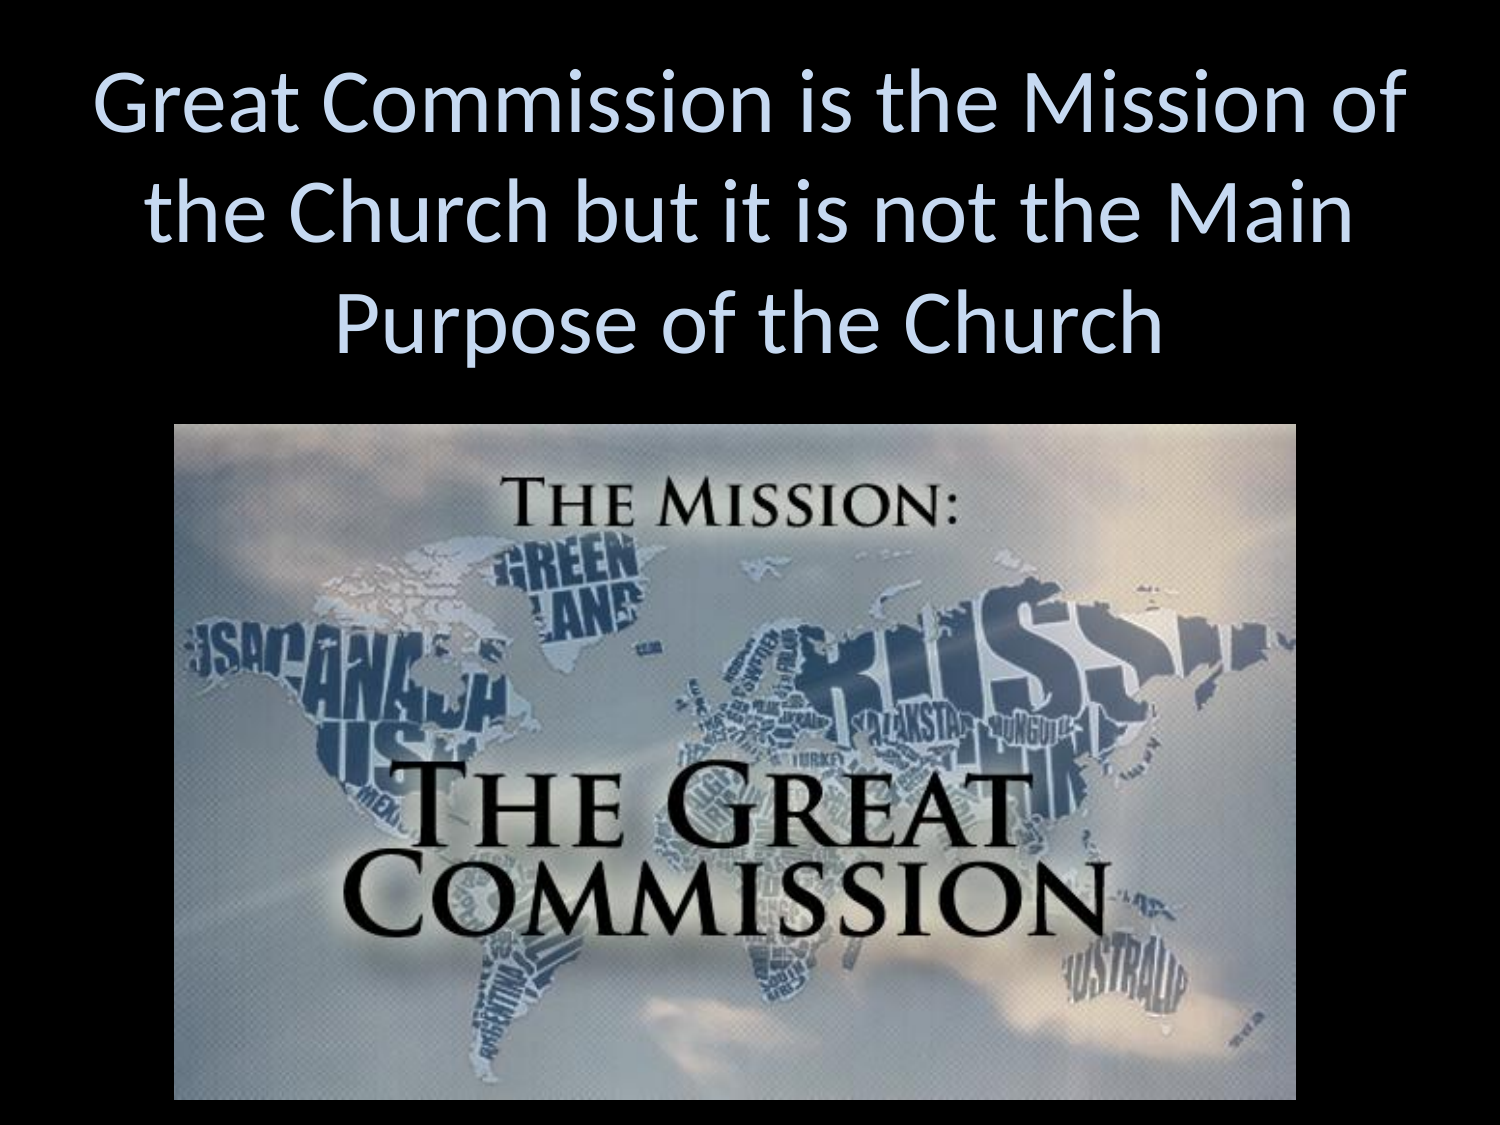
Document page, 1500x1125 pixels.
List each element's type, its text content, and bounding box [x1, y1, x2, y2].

picture [174, 424, 1296, 1101]
title Great Commission is the Mission of the Church but it is not the Main Purpose of the Church [75, 24, 1425, 388]
